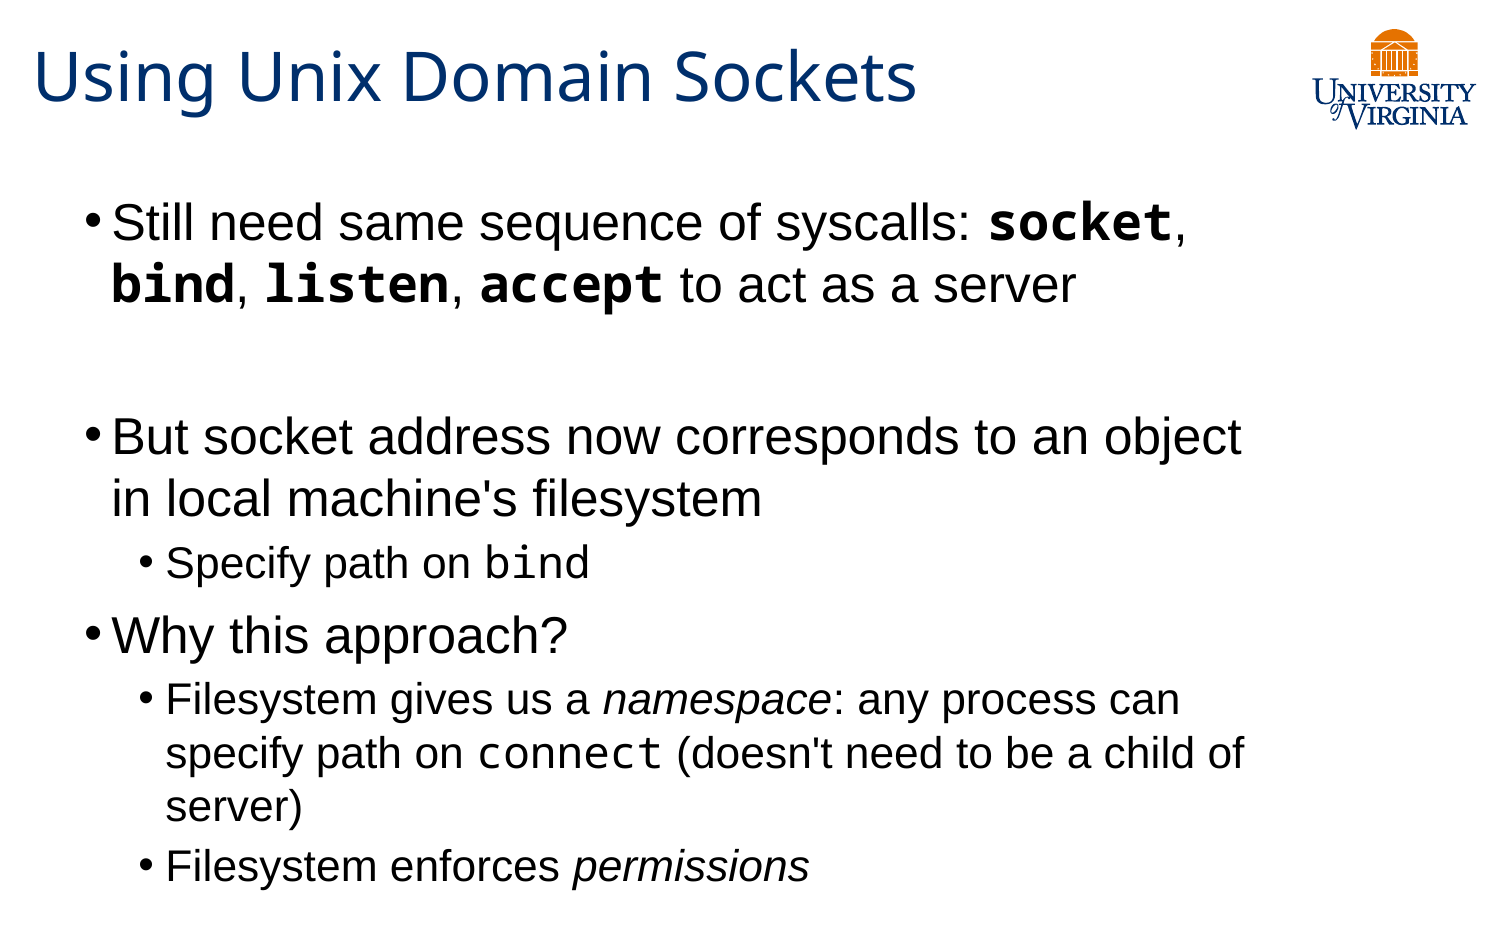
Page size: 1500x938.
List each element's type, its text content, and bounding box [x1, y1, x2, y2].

title Using Unix Domain Sockets [17, 14, 1297, 145]
list Still need same sequence of syscalls: socket, bind, listen, accept to act as a server But socket address now corresponds to an object in local machine's filesystem Specify path on bind Why this approach? Filesystem gives us a namespace: any process can specify path on connect (doesn't need to be a child of server) Filesystem enforces permissions [69, 181, 1289, 903]
